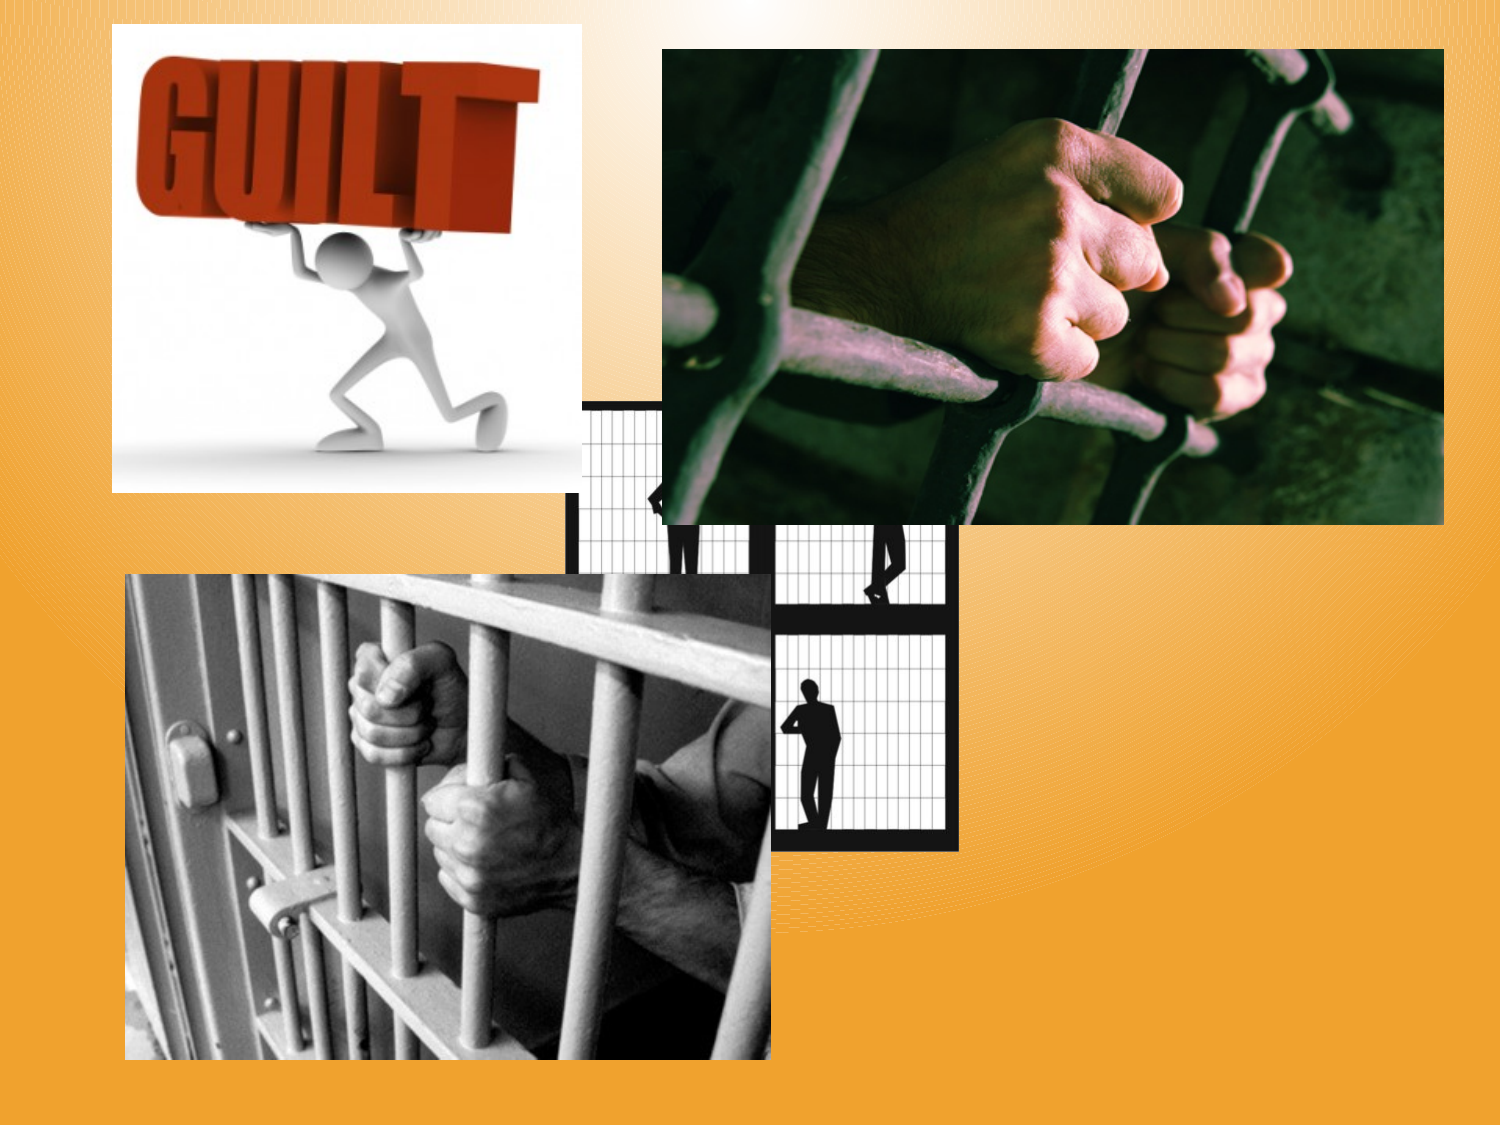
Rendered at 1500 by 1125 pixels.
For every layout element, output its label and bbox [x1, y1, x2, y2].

picture [124, 574, 771, 1060]
list [565, 400, 960, 852]
picture [662, 49, 1444, 526]
picture [112, 24, 582, 493]
